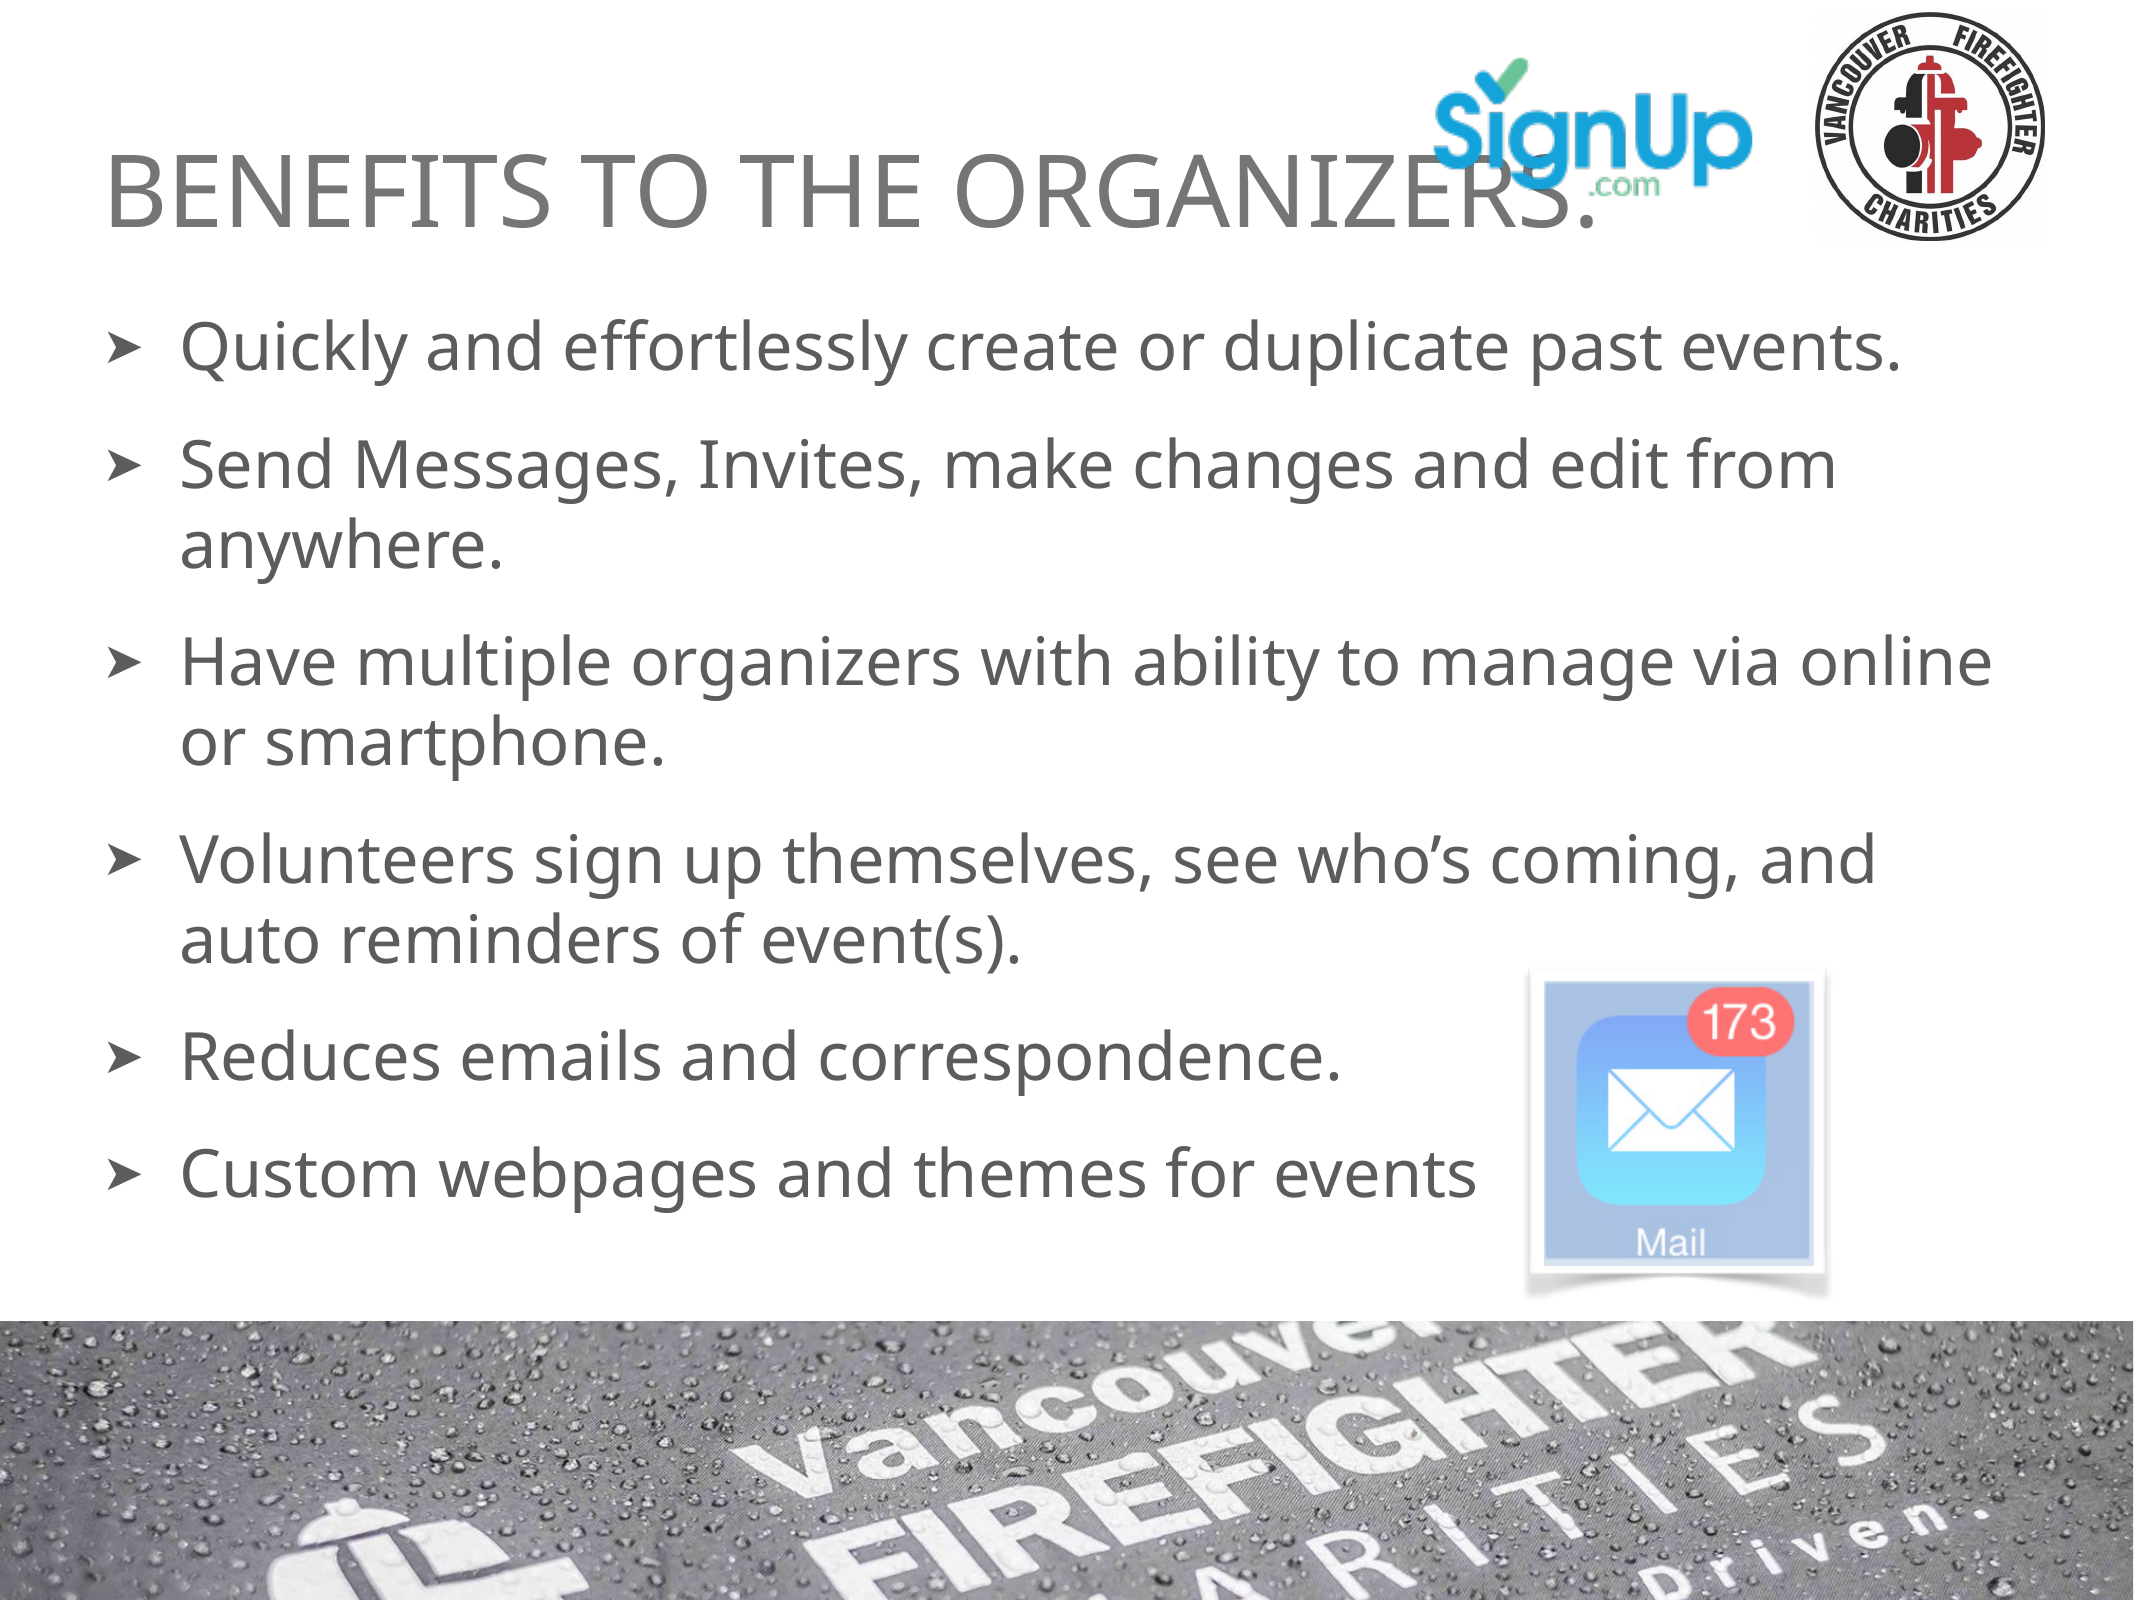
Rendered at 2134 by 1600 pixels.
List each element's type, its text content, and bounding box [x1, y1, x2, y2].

list Quickly and effortlessly create or duplicate past events. Send Messages, Invites, make changes and edit from anywhere. Have multiple organizers with ability to manage via online or smartphone. Volunteers sign up themselves, see who’s coming, and auto reminders of event(s). Reduces emails and correspondence. Custom webpages and themes for events [93, 295, 2041, 1321]
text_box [1523, 966, 1835, 1306]
title Benefits to the Organizers. [93, 118, 1815, 238]
picture [1406, 52, 1777, 201]
picture [0, 1321, 2134, 1600]
picture [1815, 11, 2045, 242]
